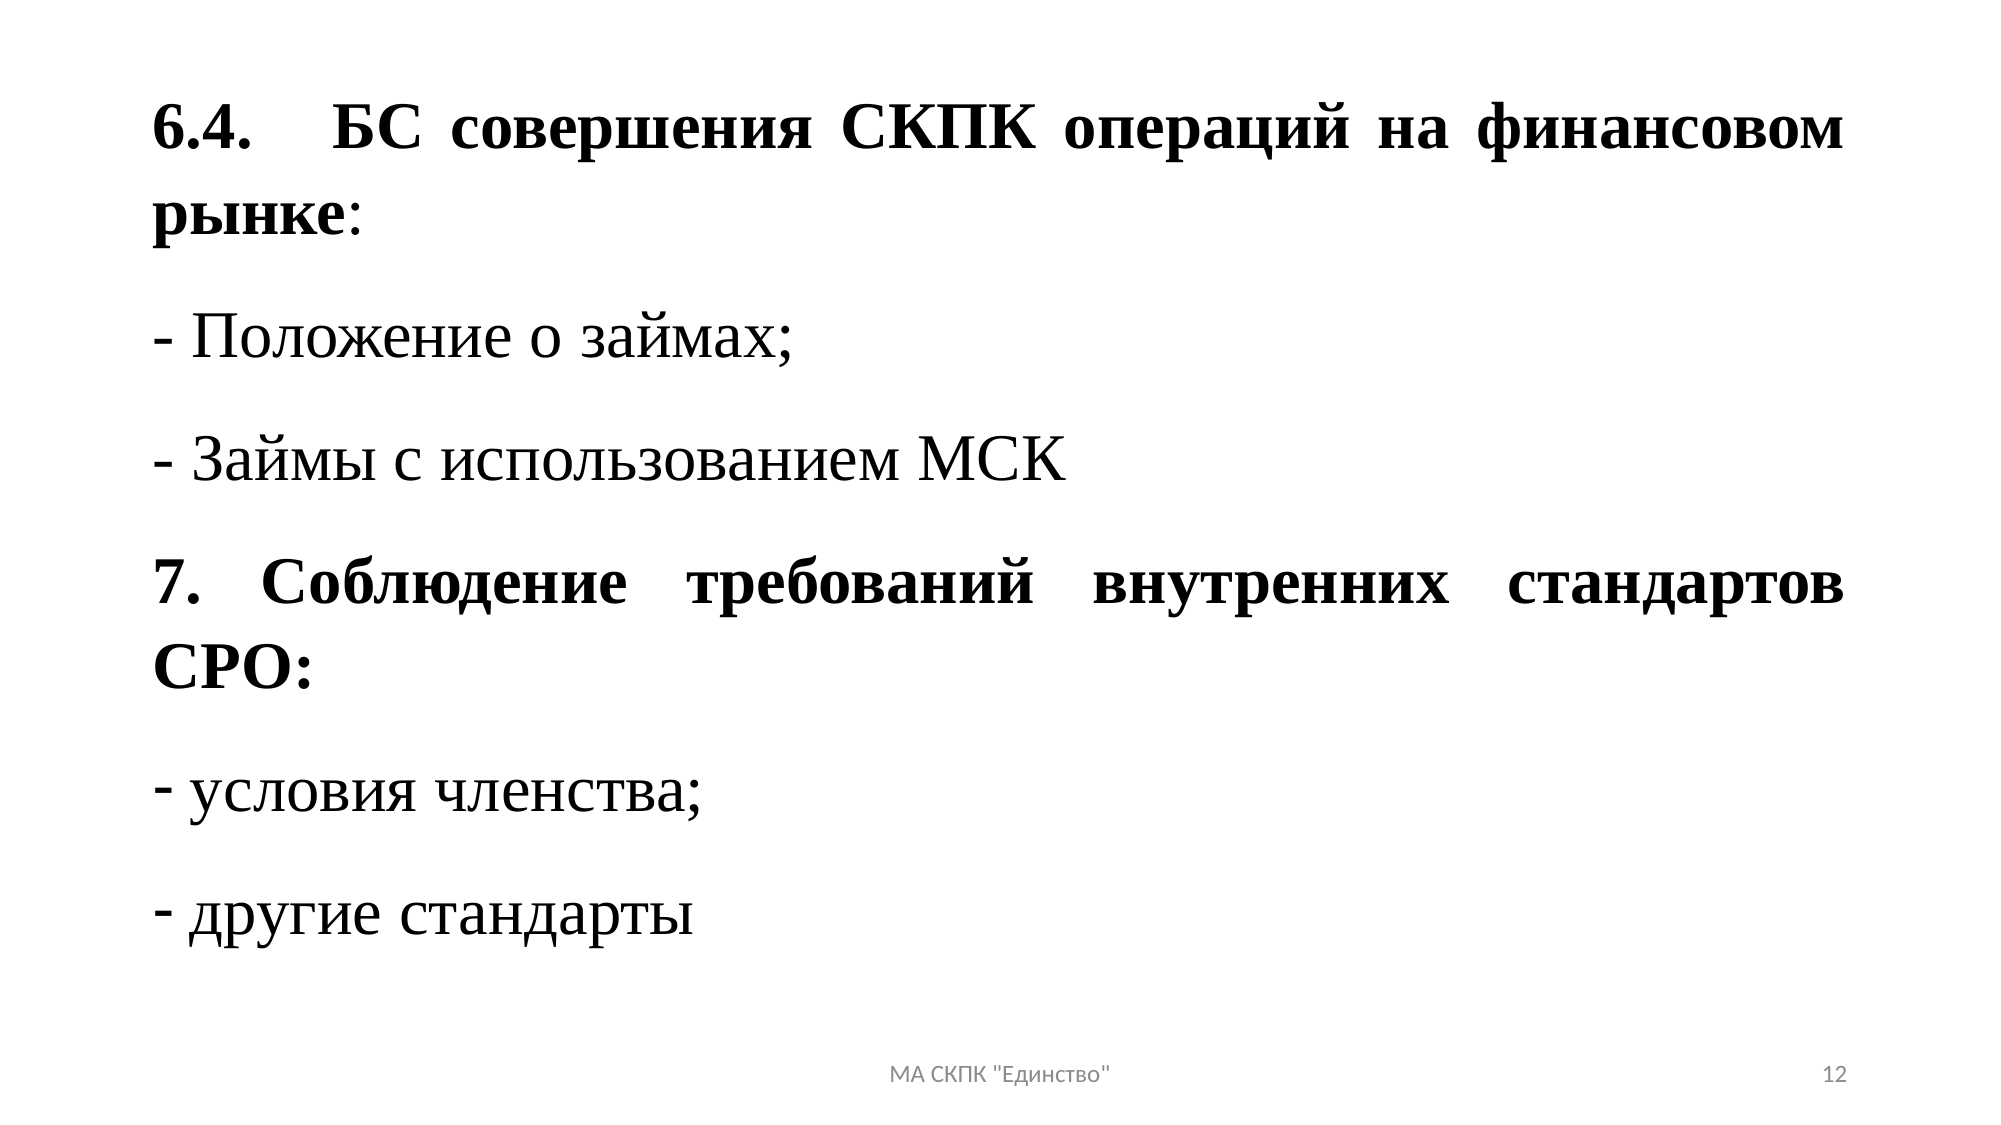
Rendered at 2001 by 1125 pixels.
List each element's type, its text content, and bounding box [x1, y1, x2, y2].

list 6.4. БС совершения СКПК операций на финансовом рынке: - Положение о займах; - Займы с использованием МСК 7. Соблюдение требований внутренних стандартов СРО: условия членства; другие стандарты [137, 68, 1863, 1043]
footer МА СКПК "Единство" [662, 1042, 1338, 1103]
slide_number 12 [1412, 1042, 1863, 1103]
